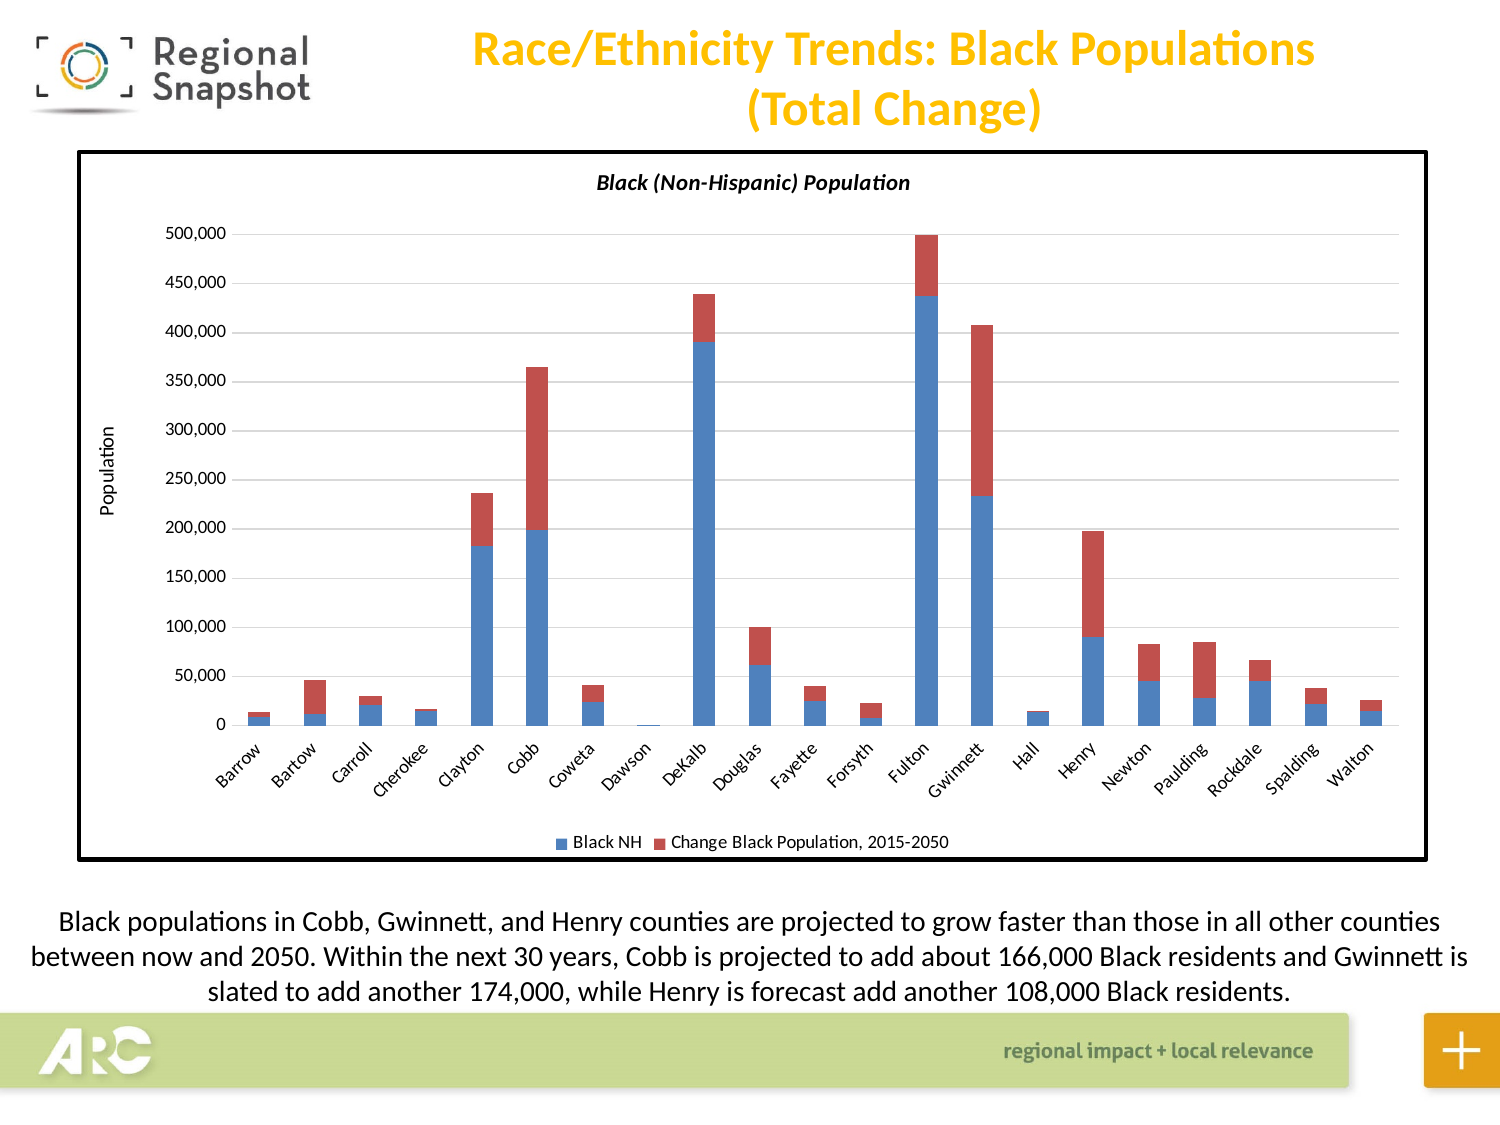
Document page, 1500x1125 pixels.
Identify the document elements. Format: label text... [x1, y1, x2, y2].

text_box Race/Ethnicity Trends: Black Populations (Total Change) [313, 19, 1487, 131]
chart [76, 149, 1429, 862]
text_box Black populations in Cobb, Gwinnett, and Henry counties are projected to grow faster than those in all other counties between now and 2050. Within the next 30 years, Cobb is projected to add about 166,000 Black residents and Gwinnett is slated to add another 174,000, while Henry is forecast add another 108,000 Black residents. [13, 904, 1487, 1006]
picture [0, 0, 1500, 1125]
